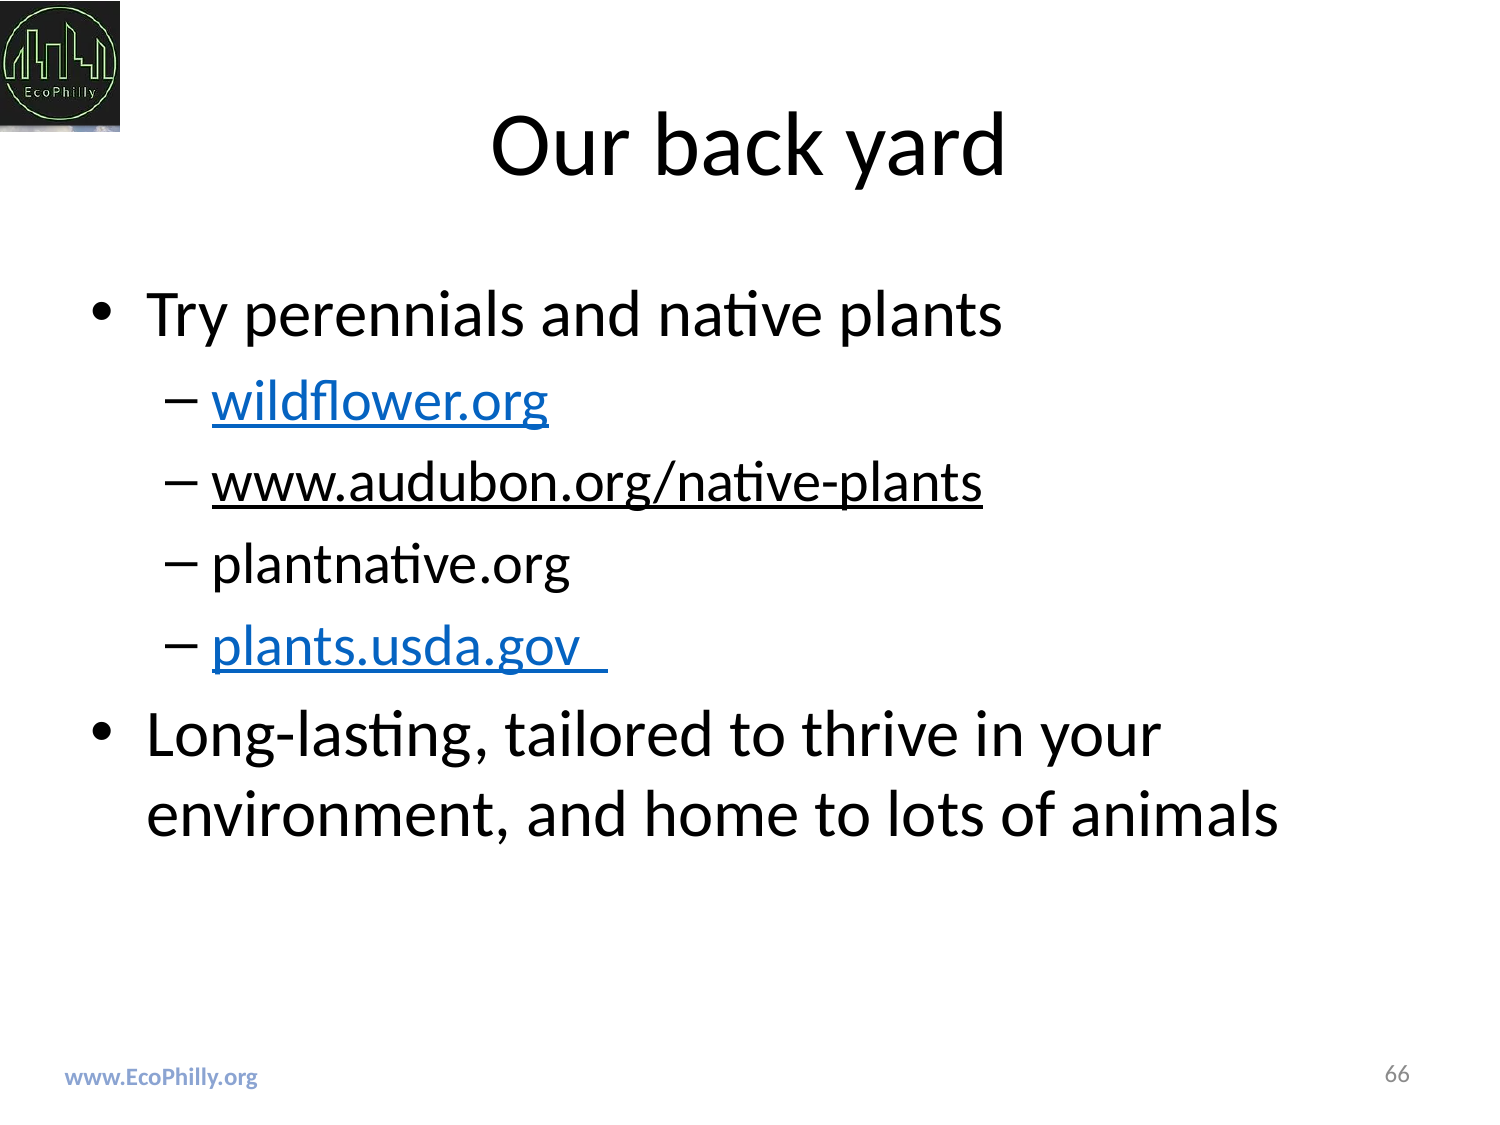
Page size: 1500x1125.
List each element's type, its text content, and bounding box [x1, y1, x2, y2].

title Our back yard [75, 45, 1425, 233]
picture [0, 1, 120, 132]
slide_number 66 [1074, 1042, 1425, 1103]
list Try perennials and native plants wildflower.org www.audubon.org/native-plants plantnative.org plants.usda.gov Long-lasting, tailored to thrive in your environment, and home to lots of animals [75, 262, 1425, 1005]
footer www.EcoPhilly.org [0, 1046, 399, 1105]
